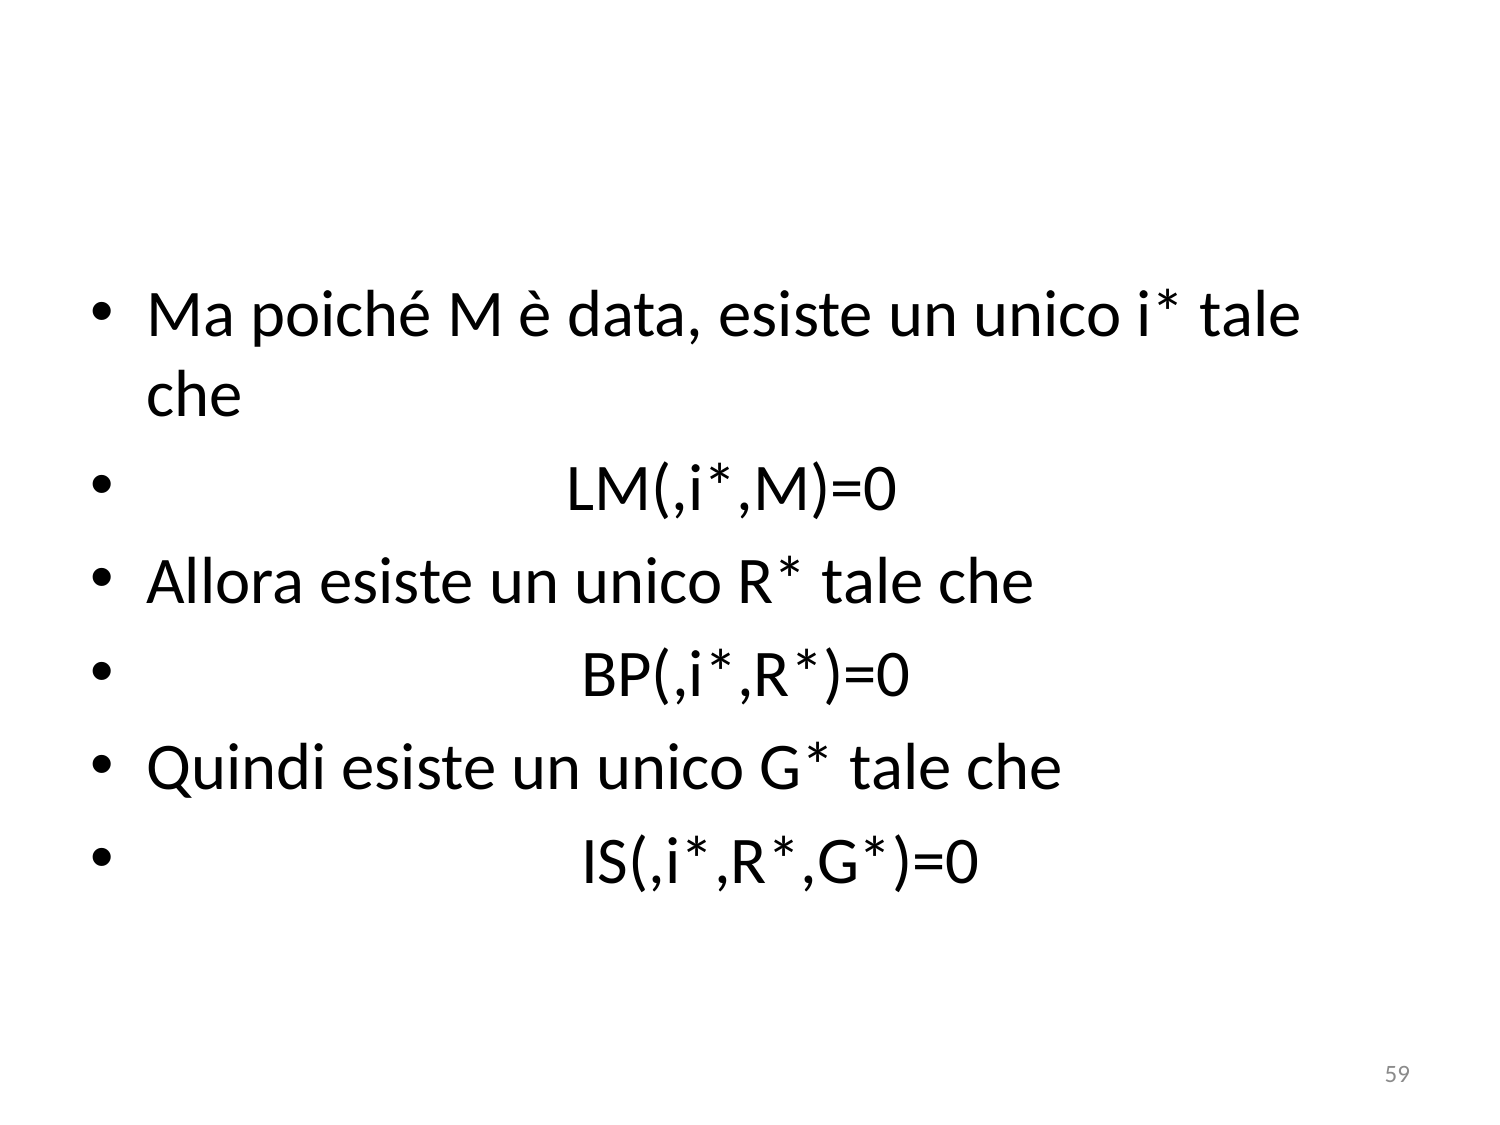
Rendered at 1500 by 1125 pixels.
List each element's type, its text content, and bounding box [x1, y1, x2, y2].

slide_number 59 [1074, 1042, 1425, 1103]
